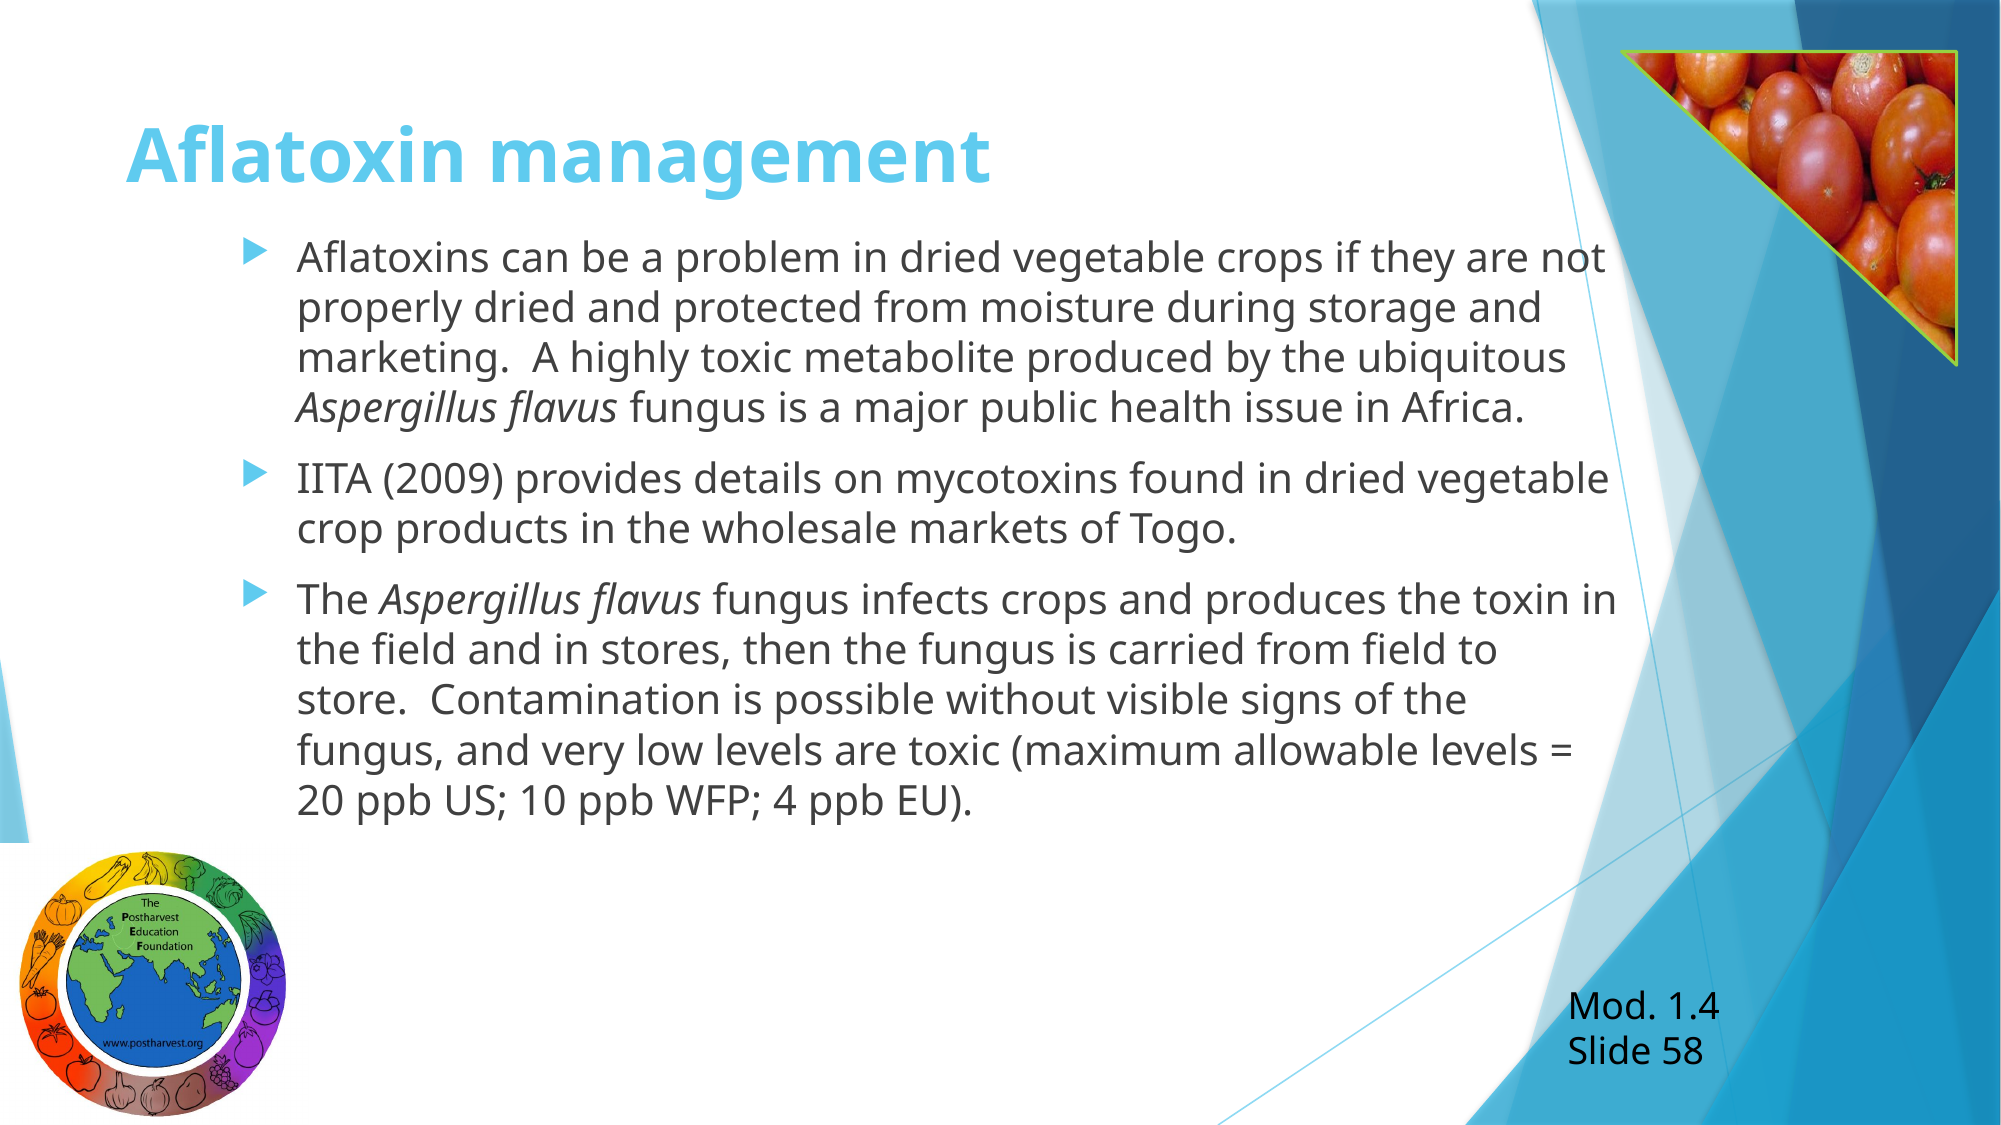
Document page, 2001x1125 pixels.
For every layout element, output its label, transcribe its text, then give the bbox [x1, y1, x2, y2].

picture [0, 842, 309, 1125]
text_box [1620, 49, 1959, 367]
text_box Mod. 1.4 Slide 58 [1552, 974, 1790, 1080]
list Aflatoxins can be a problem in dried vegetable crops if they are not properly dried and protected from moisture during storage and marketing. A highly toxic metabolite produced by the ubiquitous Aspergillus flavus fungus is a major public health issue in Africa. IITA (2009) provides details on mycotoxins found in dried vegetable crop products in the wholesale markets of Togo. The Aspergillus flavus fungus infects crops and produces the toxin in the field and in stores, then the fungus is carried from field to store. Contamination is possible without visible signs of the fungus, and very low levels are toxic (maximum allowable levels = 20 ppb US; 10 ppb WFP; 4 ppb EU). [225, 223, 1636, 937]
title Aflatoxin management [111, 99, 1522, 317]
